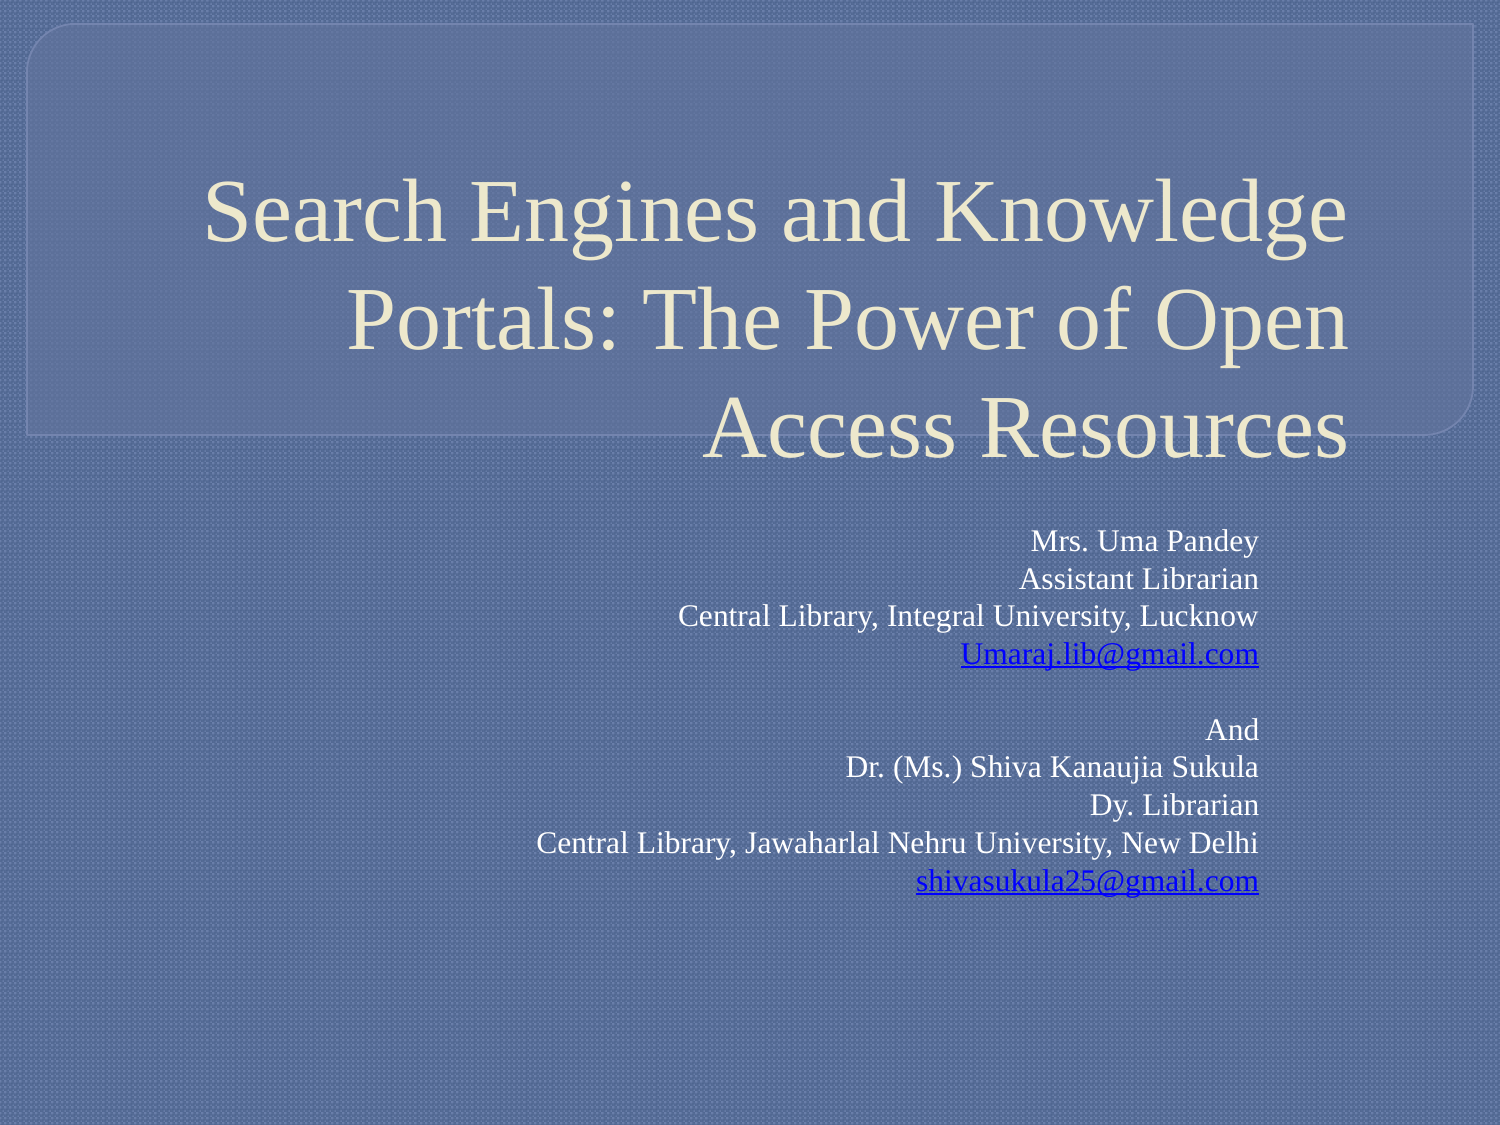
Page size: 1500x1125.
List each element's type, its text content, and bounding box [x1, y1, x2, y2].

subtitle Mrs. Uma Pandey Assistant Librarian Central Library, Integral University, Lucknow Umaraj.lib@gmail.com And Dr. (Ms.) Shiva Kanaujia Sukula Dy. Librarian Central Library, Jawaharlal Nehru University, New Delhi shivasukula25@gmail.com [225, 512, 1300, 975]
title Search Engines and Knowledge Portals: The Power of Open Access Resources [137, 137, 1388, 591]
